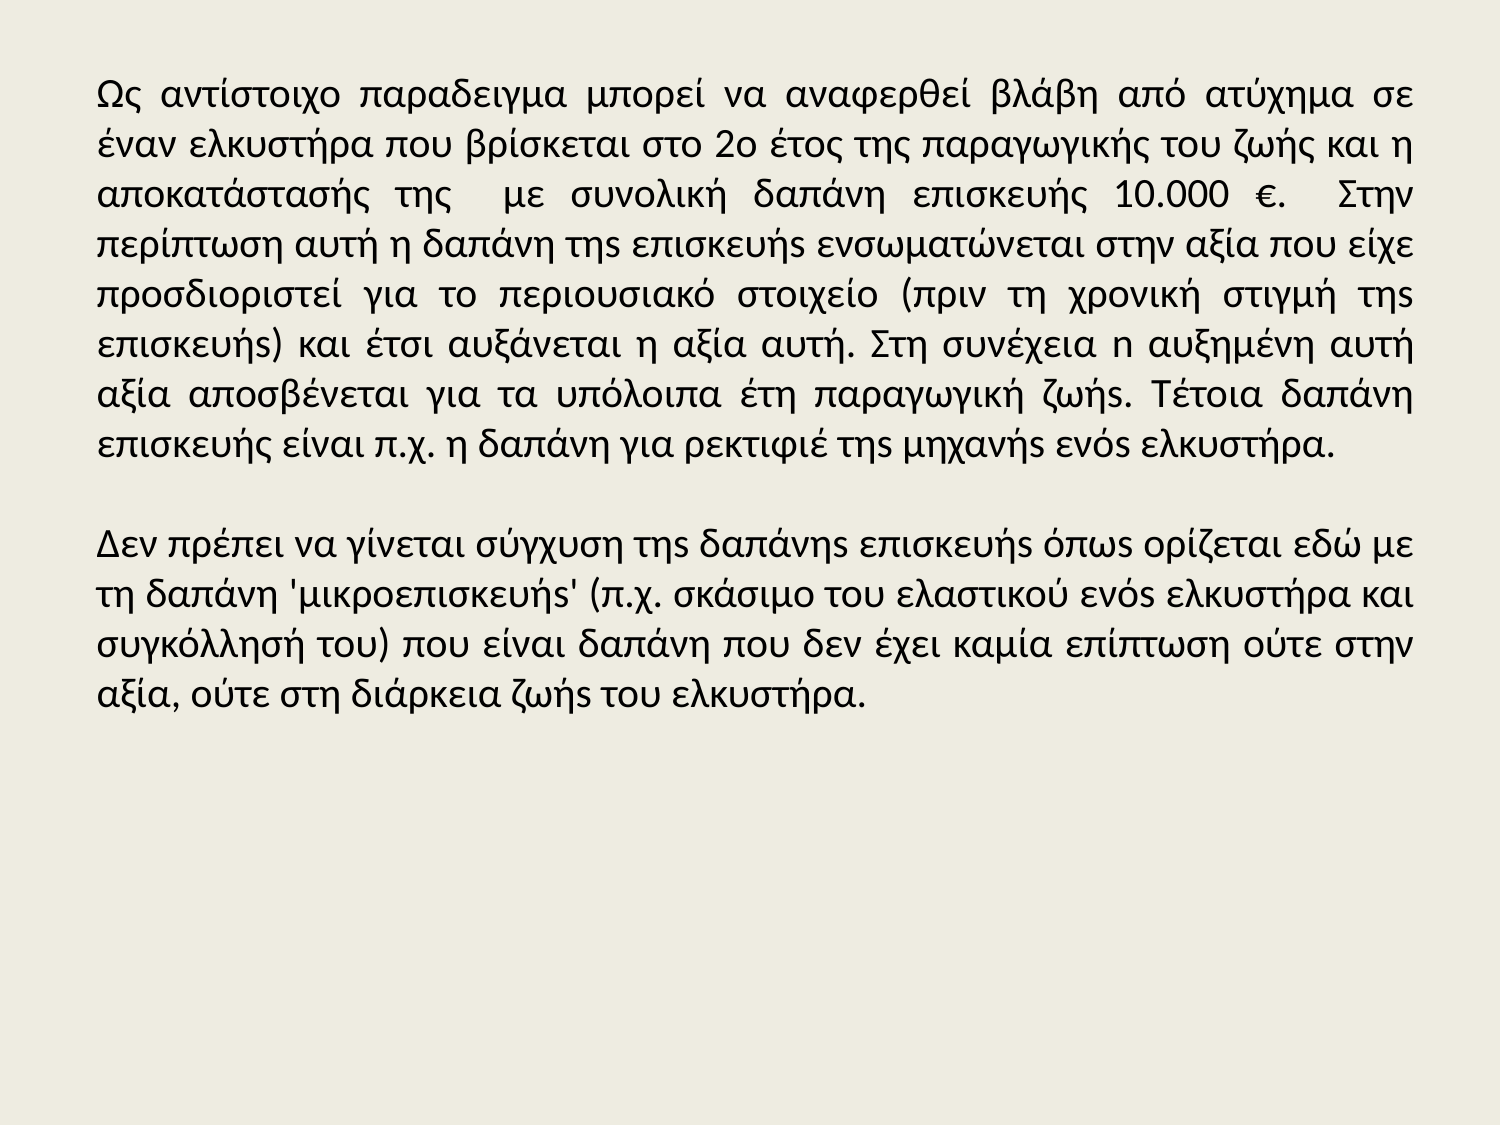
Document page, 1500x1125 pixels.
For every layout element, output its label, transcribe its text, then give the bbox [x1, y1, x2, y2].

text_box Ως αντίστοιχο παραδειγμα μπορεί να αναφερθεί βλάβη από ατύχημα σε έναν ελκυστήρα που βρίσκεται στο 2ο έτος της παραγωγικής του ζωής και η αποκατάστασής της με συνολική δαπάνη επισκευής 10.000 €. Στην περίπτωση αυτή η δαπάνη τηs επισκευήs ενσωματώνεται στην αξία που είχε προσδιοριστεί για το περιουσιακό στοιχείο (πριν τη χρονική στιγμή τηs επισκευήs) και έτσι αυξάνεται η αξία αυτή. Στη συνέχεια n αυξημένη αυτή αξία αποσβένεται για τα υπόλοιπα έτη παραγωγική ζωήs. Τέτοια δαπάνη επισκευής είναι π.χ. η δαπάνη για ρεκτιφιέ τηs μηχανήs ενόs ελκυστήρα. Δεν πρέπει να γίνεται σύγχυση τηs δαπάνηs επισκευήs όπωs ορίζεται εδώ με τη δαπάνη 'μικροεπισκευήs' (π.χ. σκάσιμο του ελαστικού ενόs ελκυστήρα και συγκόλλησή του) που είναι δαπάνη που δεν έχει καμία επίπτωση ούτε στην αξία, ούτε στη διάρκεια ζωήs του ελκυστήρα. [81, 58, 1430, 724]
